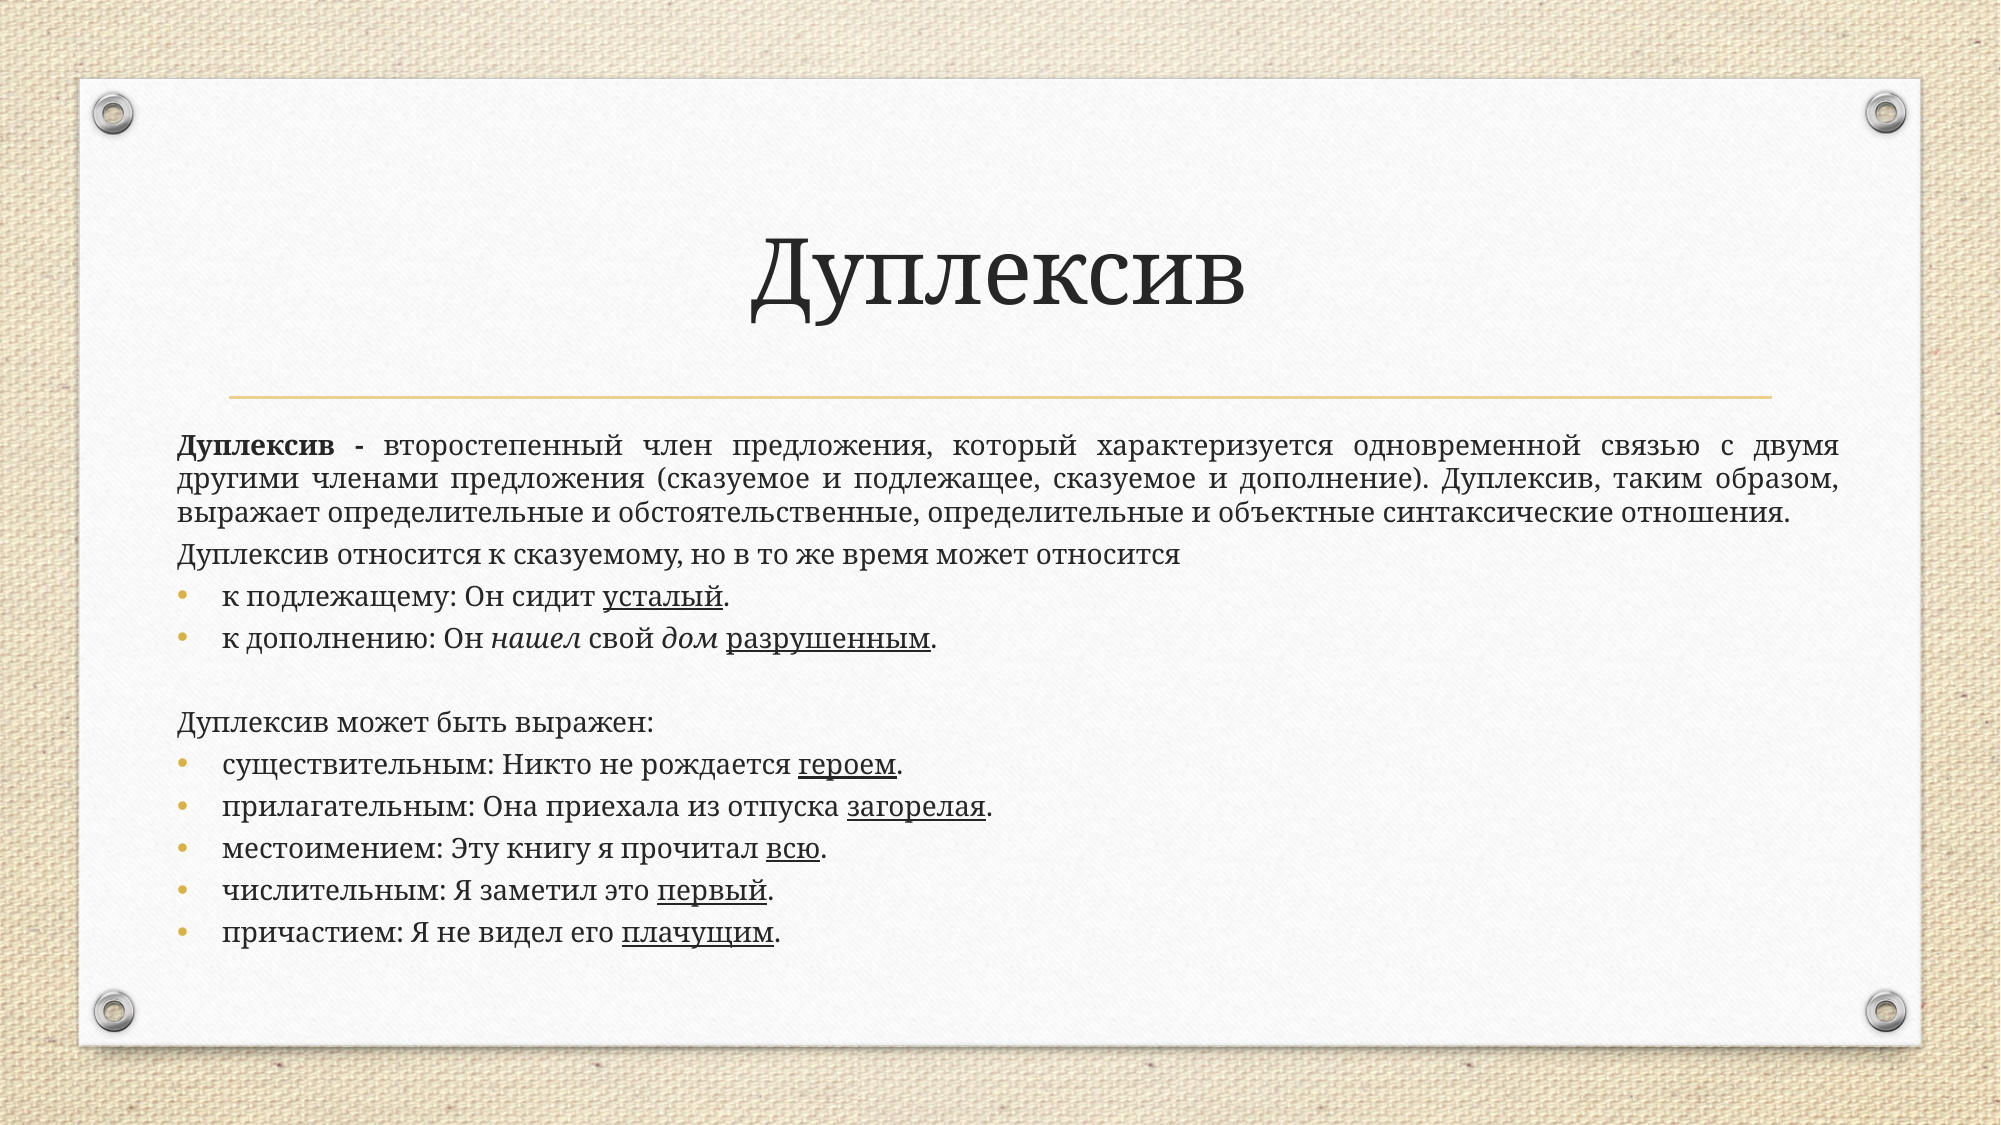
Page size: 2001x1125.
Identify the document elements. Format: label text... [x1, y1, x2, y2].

title Дуплексив [212, 161, 1788, 375]
list Дуплексив - второстепенный член предложения, который характеризуется одновременной связью с двумя другими членами предложения (сказуемое и подлежащее, сказуемое и дополнение). Дуплексив, таким образом, выражает определительные и обстоятельственные, определительные и объектные синтаксические отношения. Дуплексив относится к сказуемому, но в то же время может относится к подлежащему: Он сидит усталый. к дополнению: Он нашел свой дом разрушенным. Дуплексив может быть выражен: существительным: Никто не рождается героем. прилагательным: Она приехала из отпуска загорелая. местоимением: Эту книгу я прочитал всю. числительным: Я заметил это первый. причастием: Я не видел его плачущим. [161, 419, 1855, 984]
picture [0, 0, 2001, 1125]
